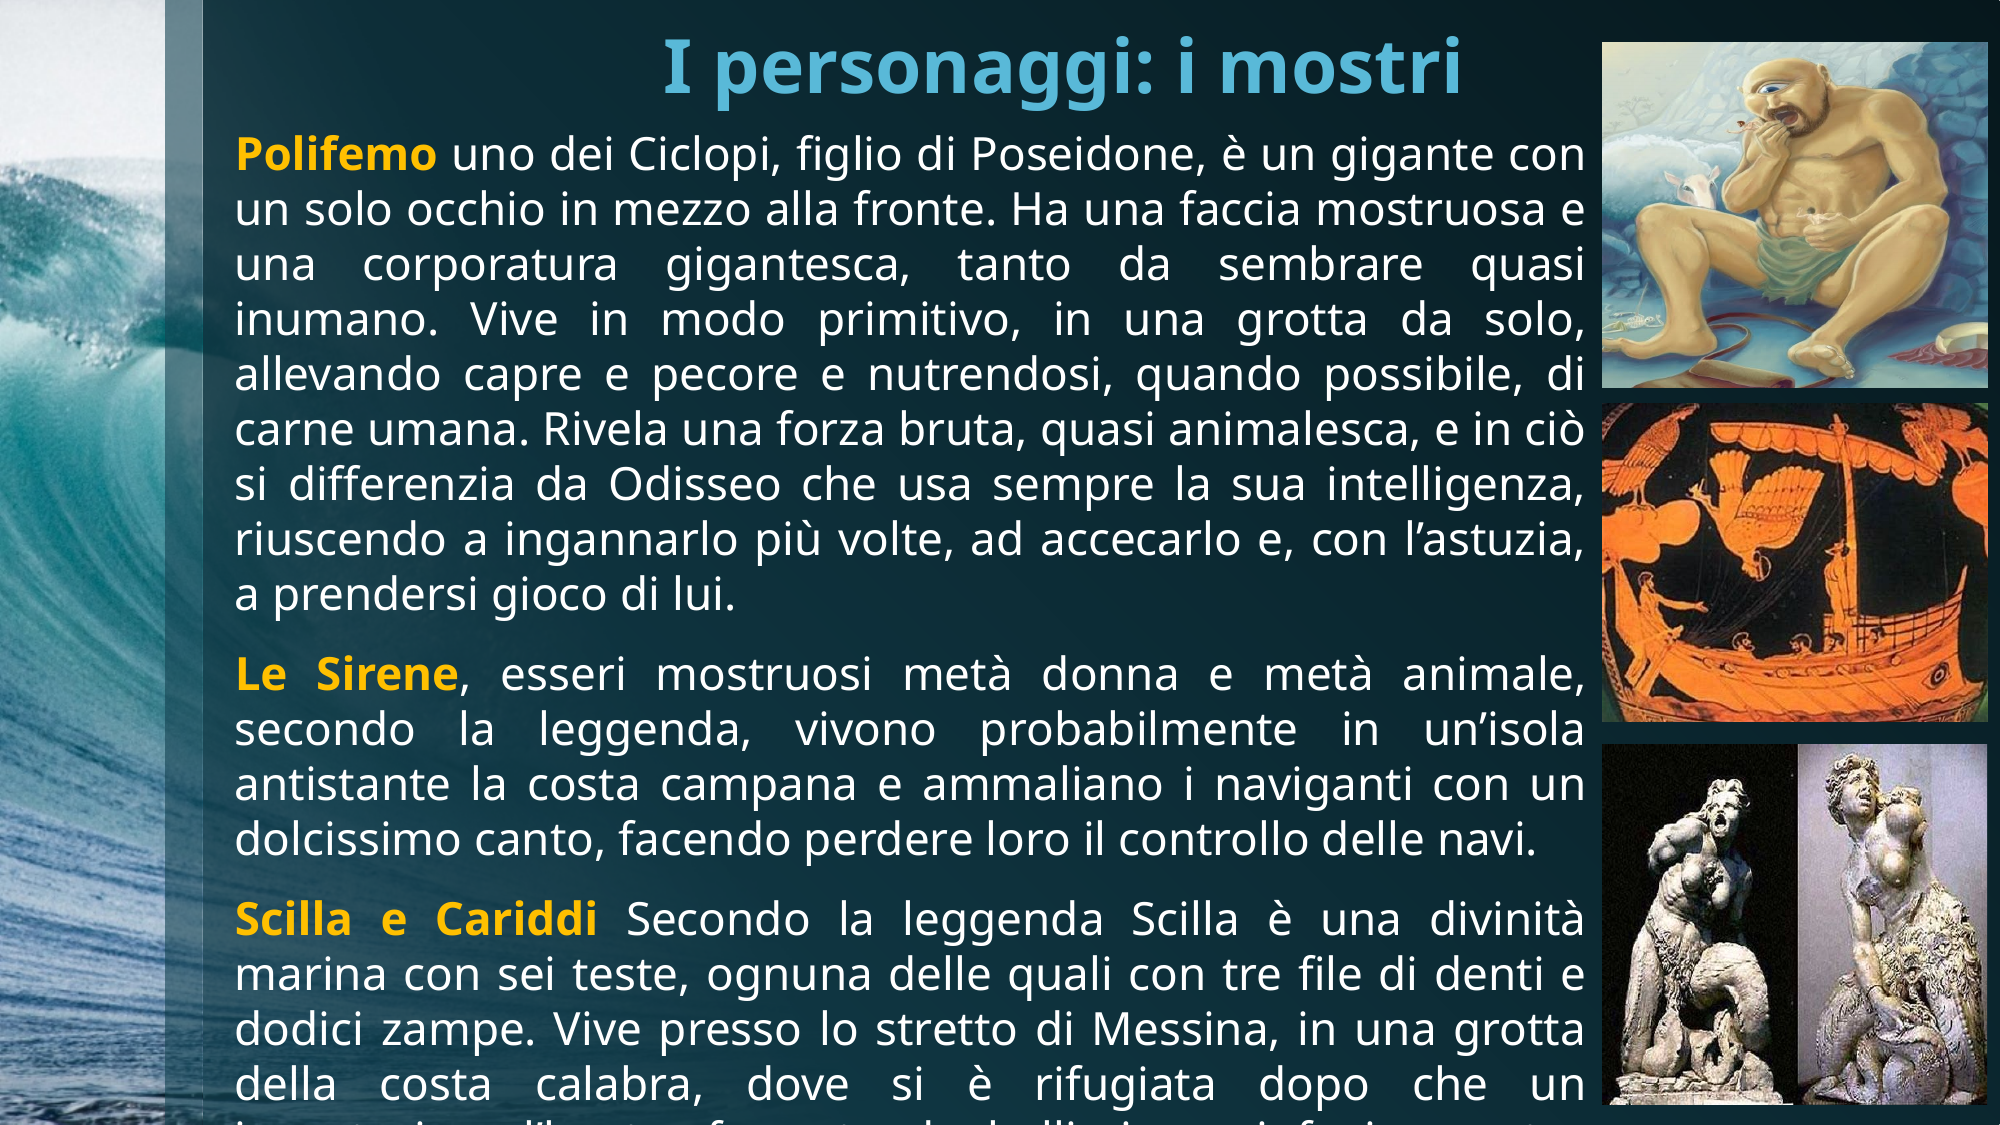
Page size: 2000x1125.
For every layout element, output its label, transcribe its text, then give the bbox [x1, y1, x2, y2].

picture [0, 0, 2000, 1125]
title I personaggi: i mostri [314, 19, 1815, 117]
text_box Polifemo uno dei Ciclopi, figlio di Poseidone, è un gigante con un solo occhio in mezzo alla fronte. Ha una faccia mostruosa e una corporatura gigantesca, tanto da sembrare quasi inumano. Vive in modo primitivo, in una grotta da solo, allevando capre e pecore e nutrendosi, quando possibile, di carne umana. Rivela una forza bruta, quasi animalesca, e in ciò si differenzia da Odisseo che usa sempre la sua intelligenza, riuscendo a ingannarlo più volte, ad accecarlo e, con l’astuzia, a prendersi gioco di lui. Le Sirene, esseri mostruosi metà donna e metà animale, secondo la leggenda, vivono probabilmente in un’isola antistante la costa campana e ammaliano i naviganti con un dolcissimo canto, facendo perdere loro il controllo delle navi. Scilla e Cariddi Secondo la leggenda Scilla è una divinità marina con sei teste, ognuna delle quali con tre file di denti e dodici zampe. Vive presso lo stretto di Messina, in una grotta della costa calabra, dove si è rifugiata dopo che un incantesimo l’ha trasformata da bellissima ninfa in mostro orribile: lì divora i naviganti. Al lato opposto dello stretto, sulla costa siciliana, dimora Cariddi che tre volte al giorno inghiotte e rivomita le acque provocando violenti gorghi marini ai quali è impossibile sfuggire. [220, 117, 1603, 1125]
